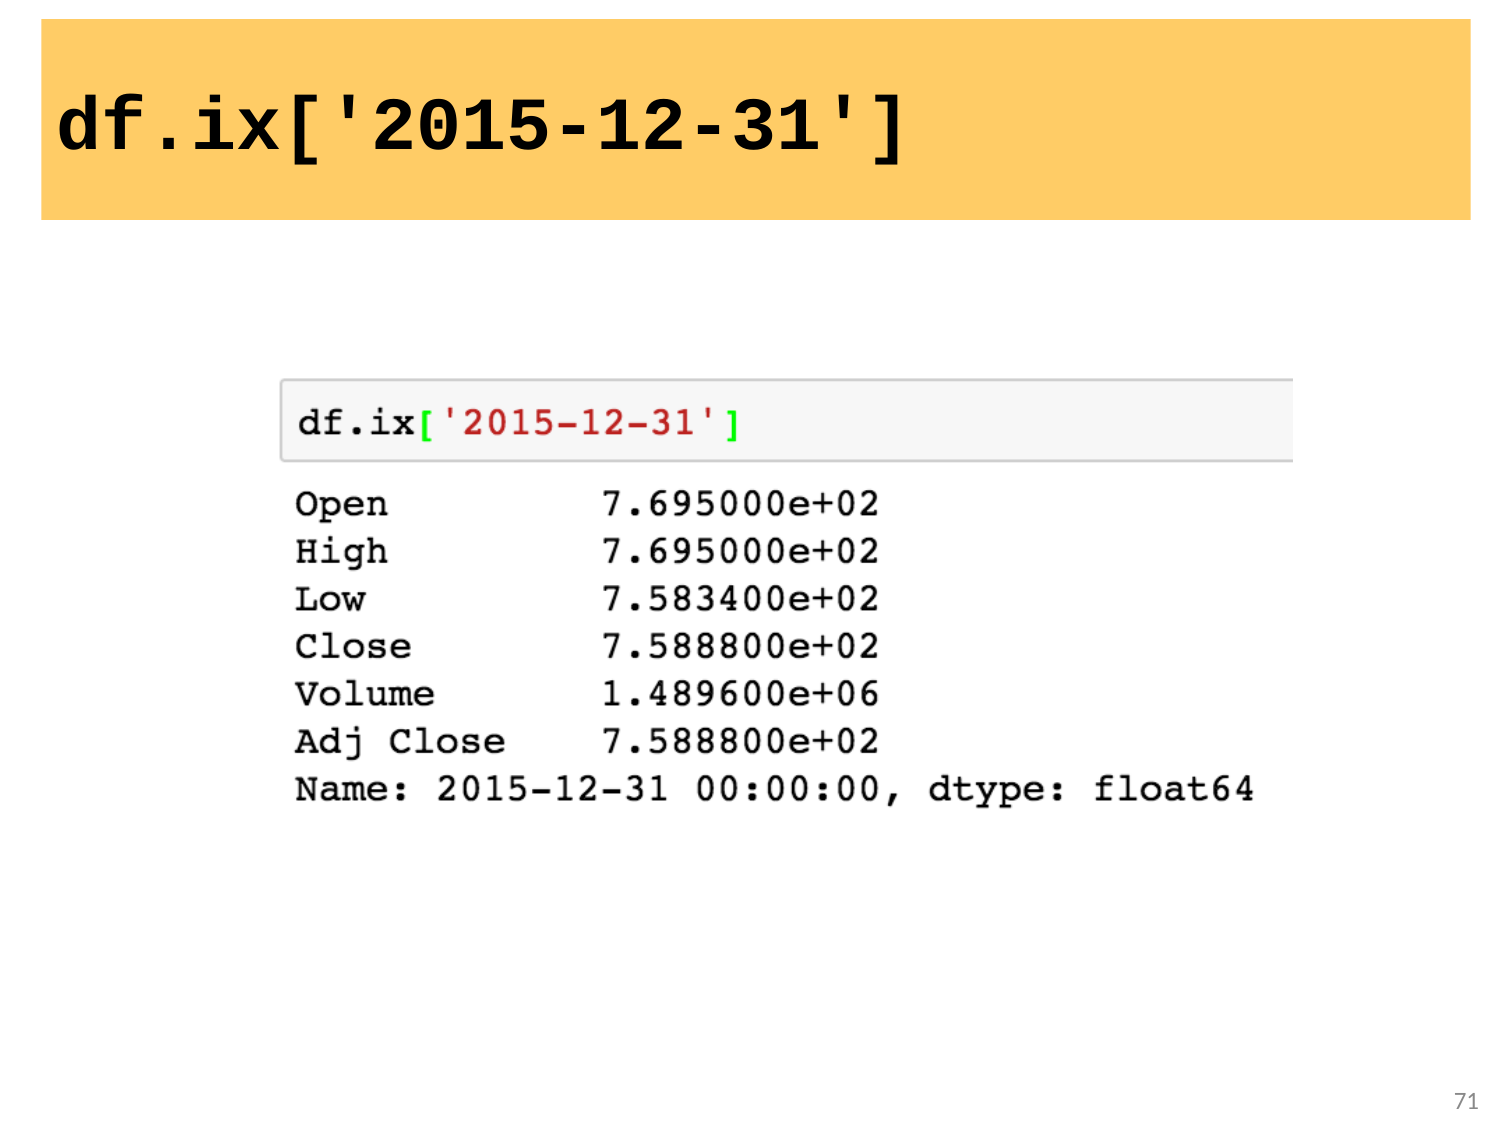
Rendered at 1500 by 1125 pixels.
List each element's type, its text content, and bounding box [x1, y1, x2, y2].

slide_number 71 [1144, 1069, 1495, 1125]
picture [277, 373, 1293, 823]
text_box df.ix['2015-12-31'] [41, 19, 1471, 220]
